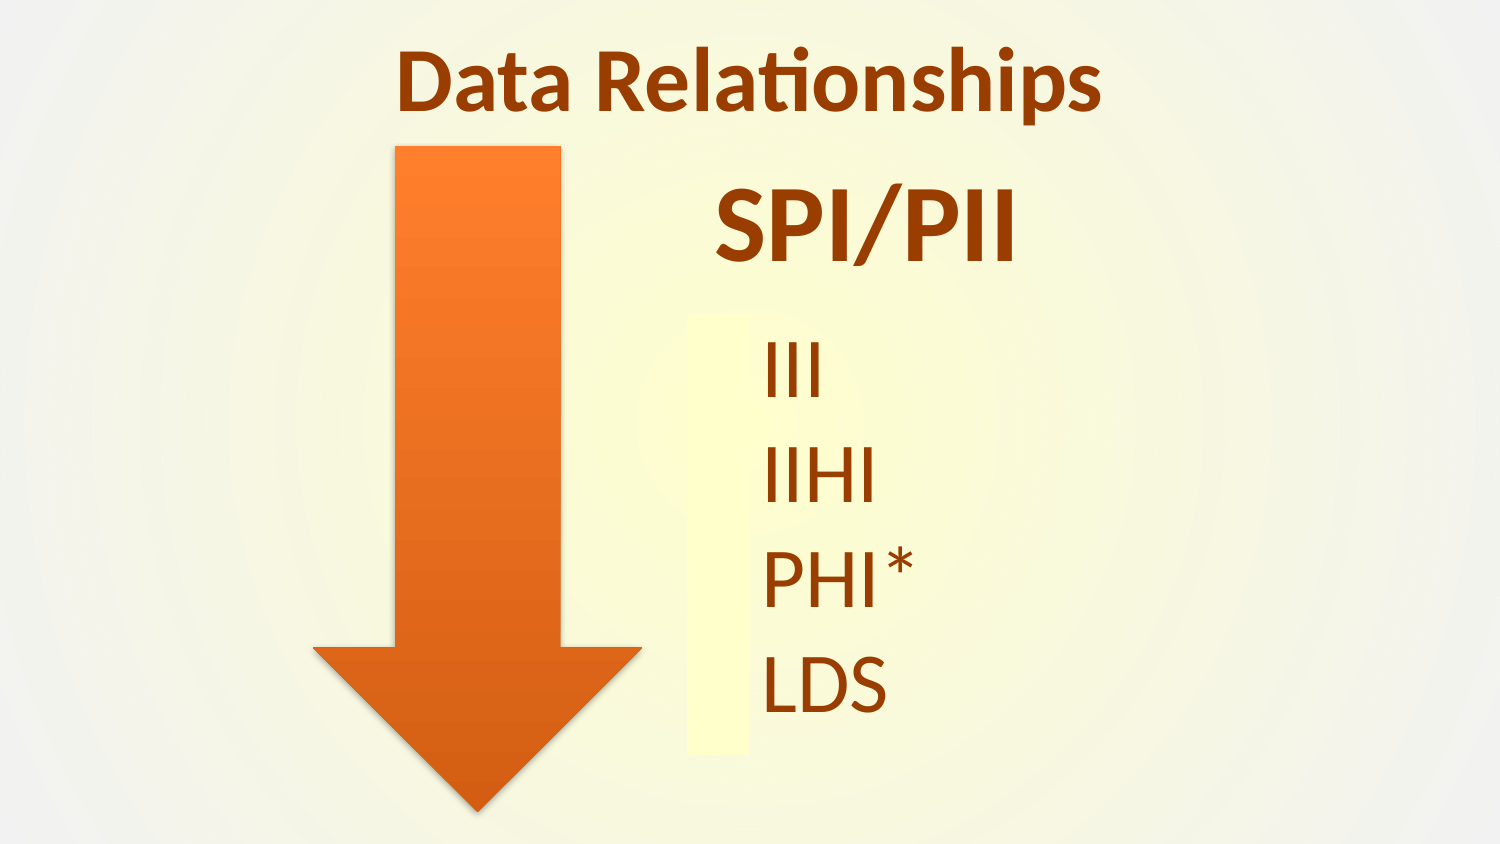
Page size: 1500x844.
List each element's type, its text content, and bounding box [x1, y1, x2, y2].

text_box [262, 145, 1263, 813]
title Data Relationships [0, 4, 1500, 145]
